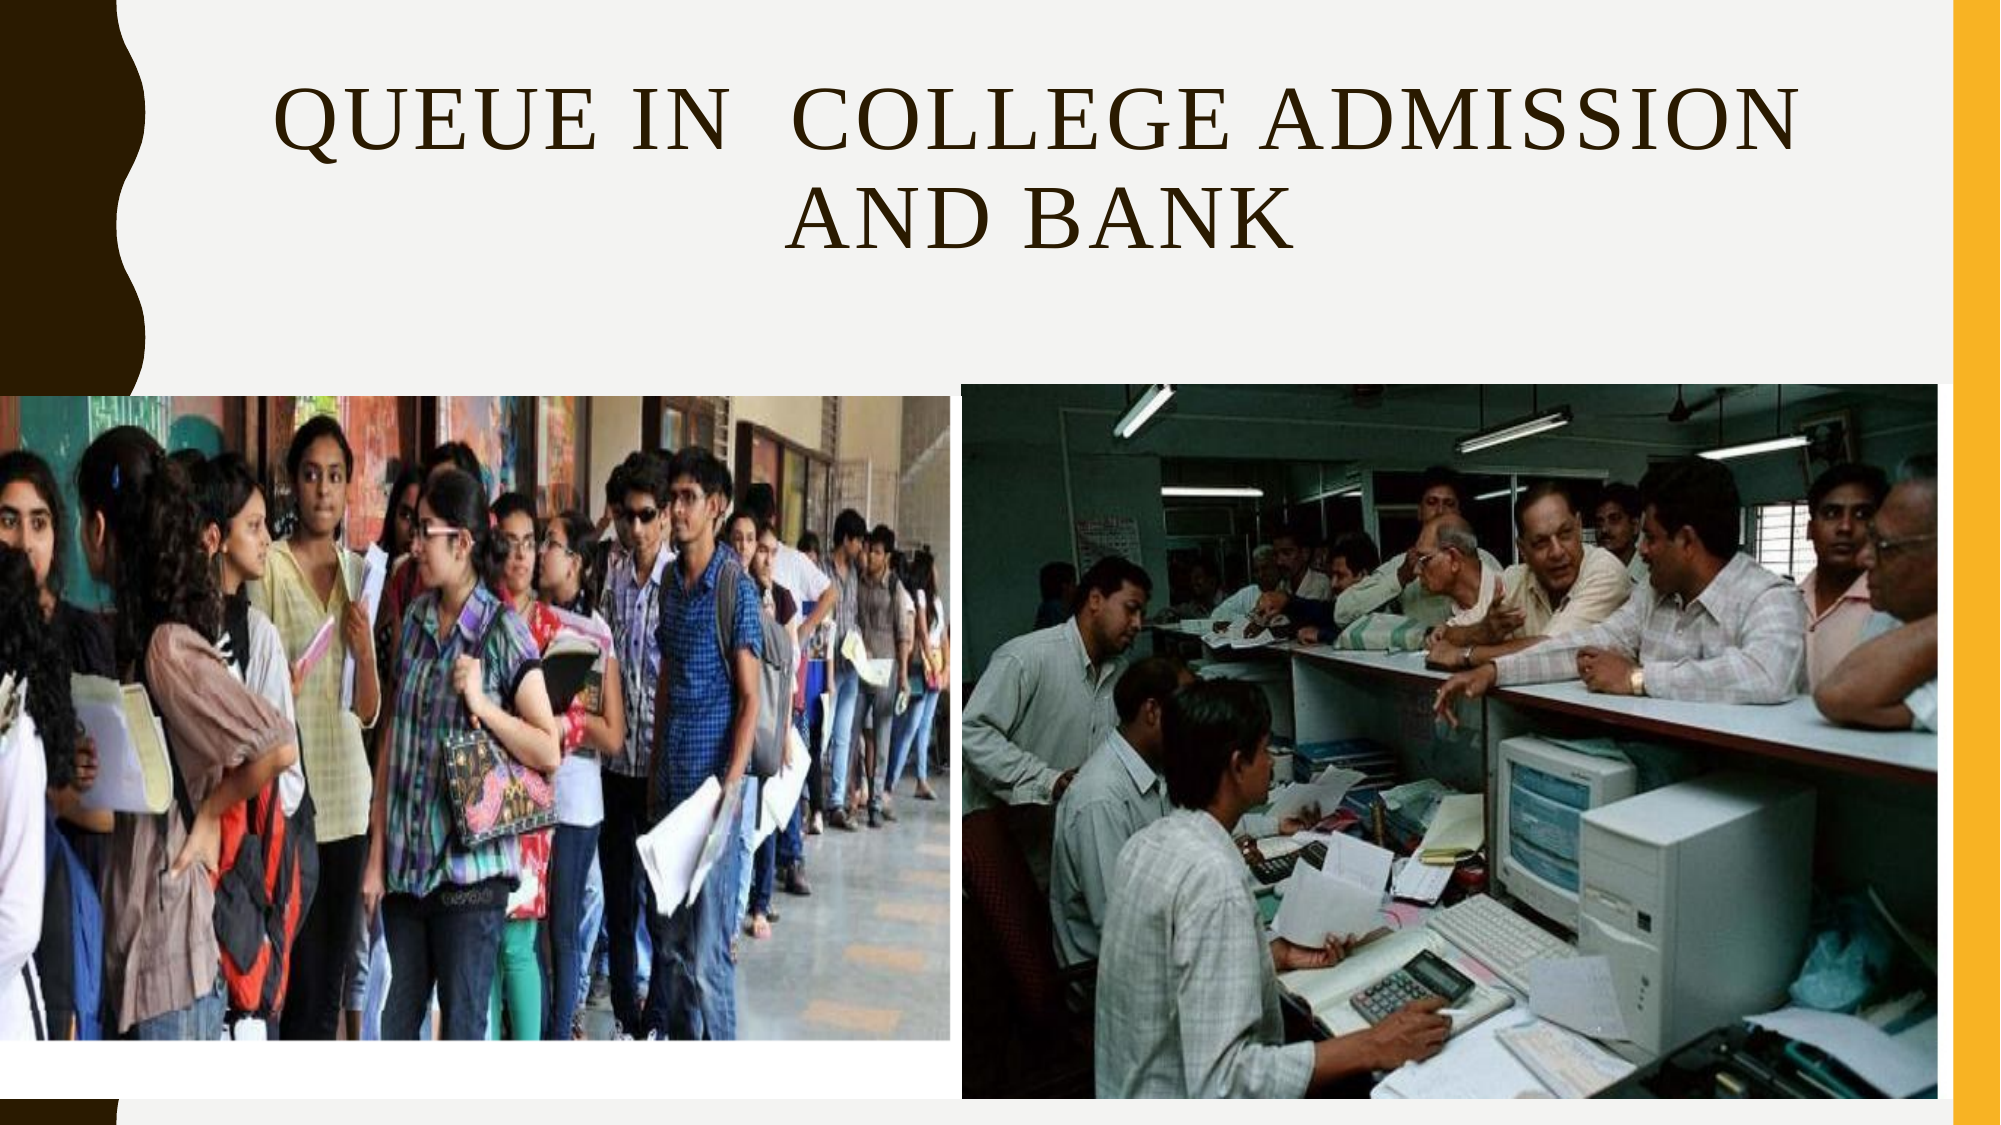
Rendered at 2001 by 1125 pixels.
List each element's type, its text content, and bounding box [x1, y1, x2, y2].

title Queue in college admission and bank [205, 62, 1875, 308]
picture [0, 384, 1953, 1099]
